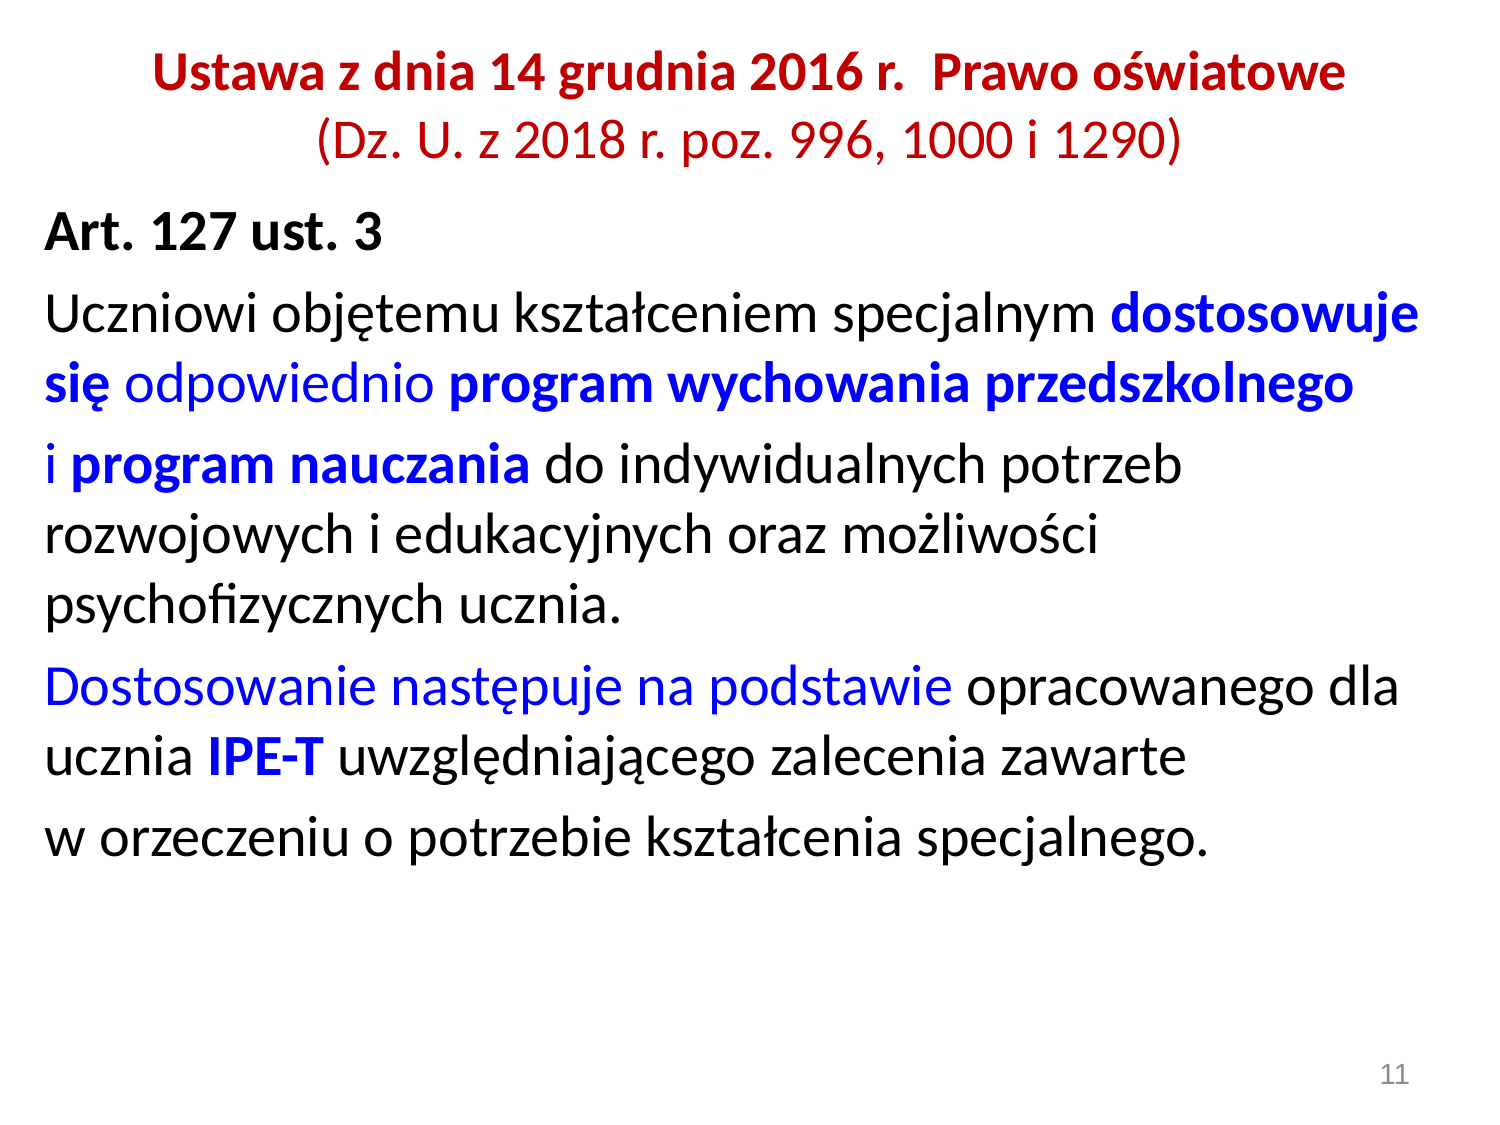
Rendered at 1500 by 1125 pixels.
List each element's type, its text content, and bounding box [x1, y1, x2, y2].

title Ustawa z dnia 14 grudnia 2016 r. Prawo oświatowe (Dz. U. z 2018 r. poz. 996, 1000 i 1290) [75, 19, 1425, 184]
list Art. 127 ust. 3 Uczniowi objętemu kształceniem specjalnym dostosowuje się odpowiednio program wychowania przedszkolnego i program nauczania do indywidualnych potrzeb rozwojowych i edukacyjnych oraz możliwości psychofizycznych ucznia. Dostosowanie następuje na podstawie opracowanego dla ucznia IPE-T uwzględniającego zalecenia zawarte w orzeczeniu o potrzebie kształcenia specjalnego. [29, 184, 1471, 1005]
slide_number 11 [1074, 1042, 1425, 1103]
